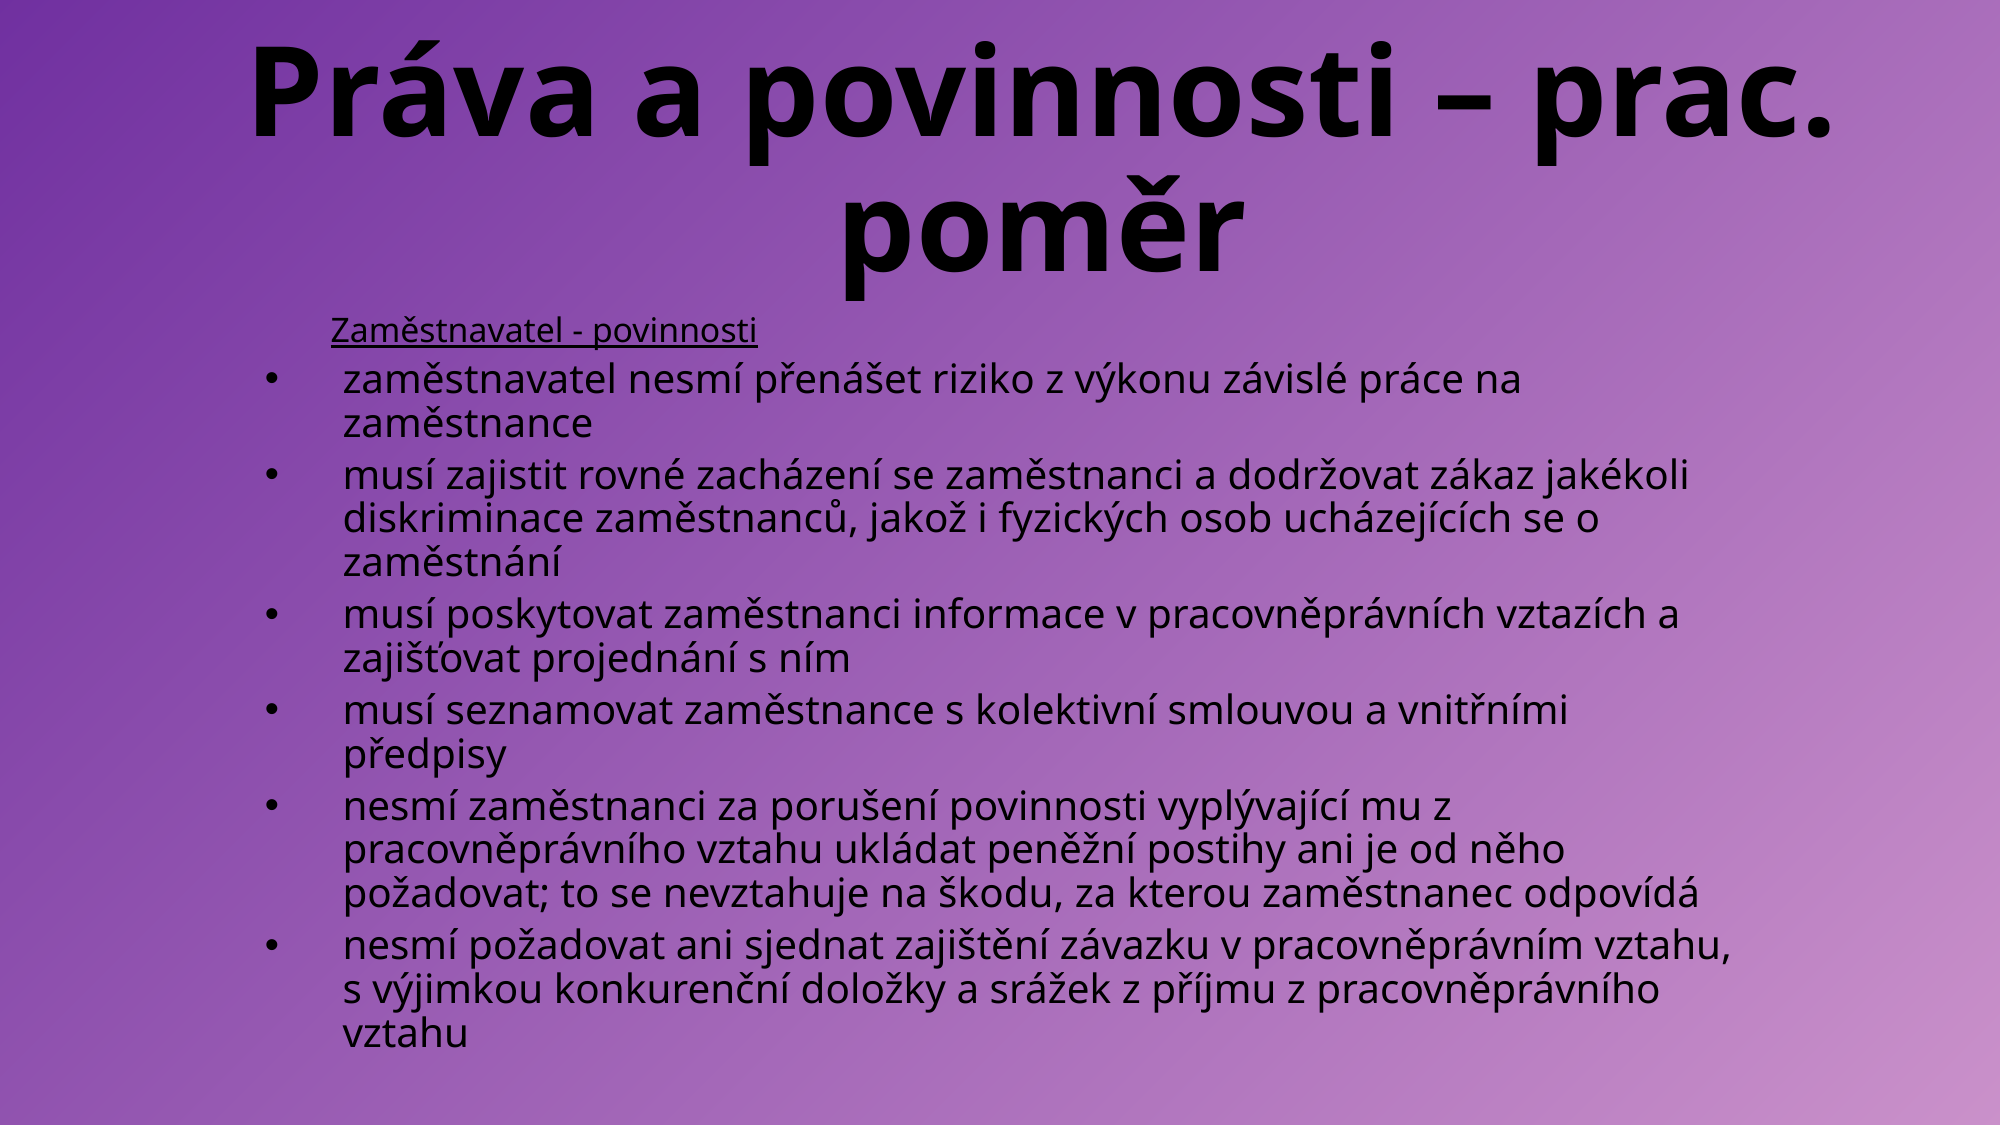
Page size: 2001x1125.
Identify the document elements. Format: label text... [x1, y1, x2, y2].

subtitle Zaměstnavatel - povinnosti zaměstnavatel nesmí přenášet riziko z výkonu závislé práce na zaměstnance musí zajistit rovné zacházení se zaměstnanci a dodržovat zákaz jakékoli diskriminace zaměstnanců, jakož i fyzických osob ucházejících se o zaměstnání musí poskytovat zaměstnanci informace v pracovněprávních vztazích a zajišťovat projednání s ním musí seznamovat zaměstnance s kolektivní smlouvou a vnitřními předpisy nesmí zaměstnanci za porušení povinnosti vyplývající mu z pracovněprávního vztahu ukládat peněžní postihy ani je od něho požadovat; to se nevztahuje na škodu, za kterou zaměstnanec odpovídá nesmí požadovat ani sjednat zajištění závazku v pracovněprávním vztahu, s výjimkou konkurenční doložky a srážek z příjmu z pracovněprávního vztahu [249, 306, 1750, 1068]
title Práva a povinnosti – prac. poměr [215, 0, 1869, 307]
